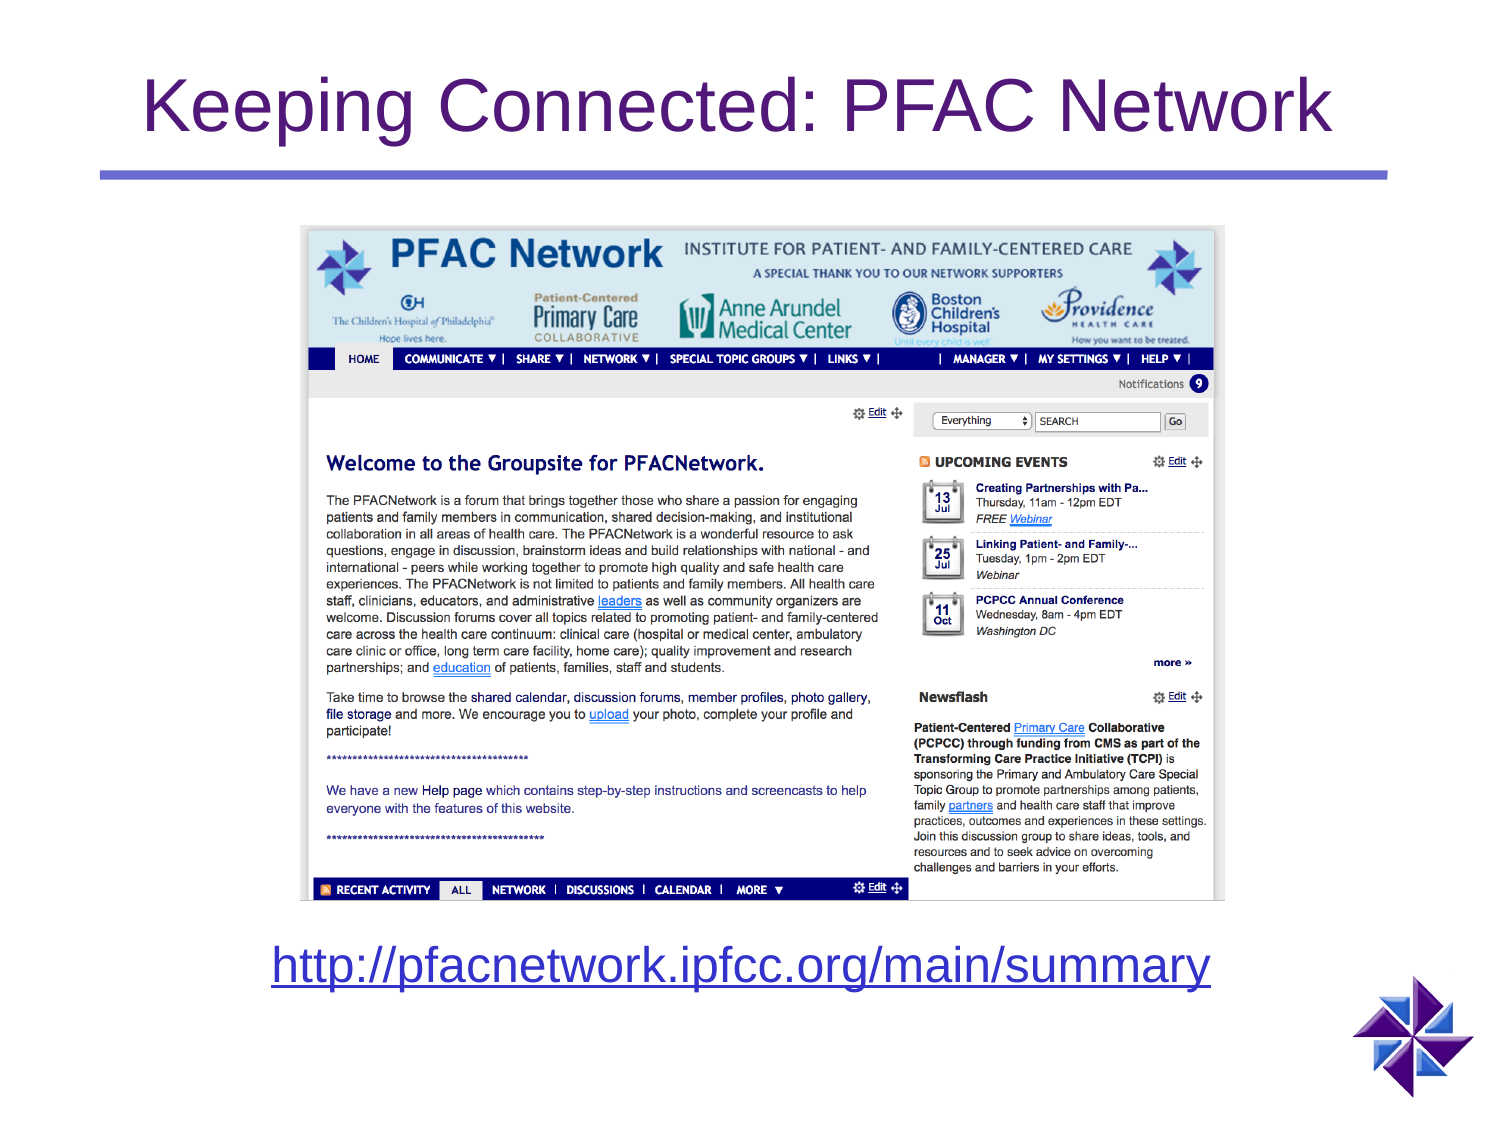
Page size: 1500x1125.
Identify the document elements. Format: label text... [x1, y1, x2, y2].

picture [1350, 973, 1476, 1100]
text_box http://pfacnetwork.ipfcc.org/main/summary [249, 924, 1275, 1000]
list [299, 224, 1226, 908]
title Keeping Connected: PFAC Network [62, 62, 1413, 250]
